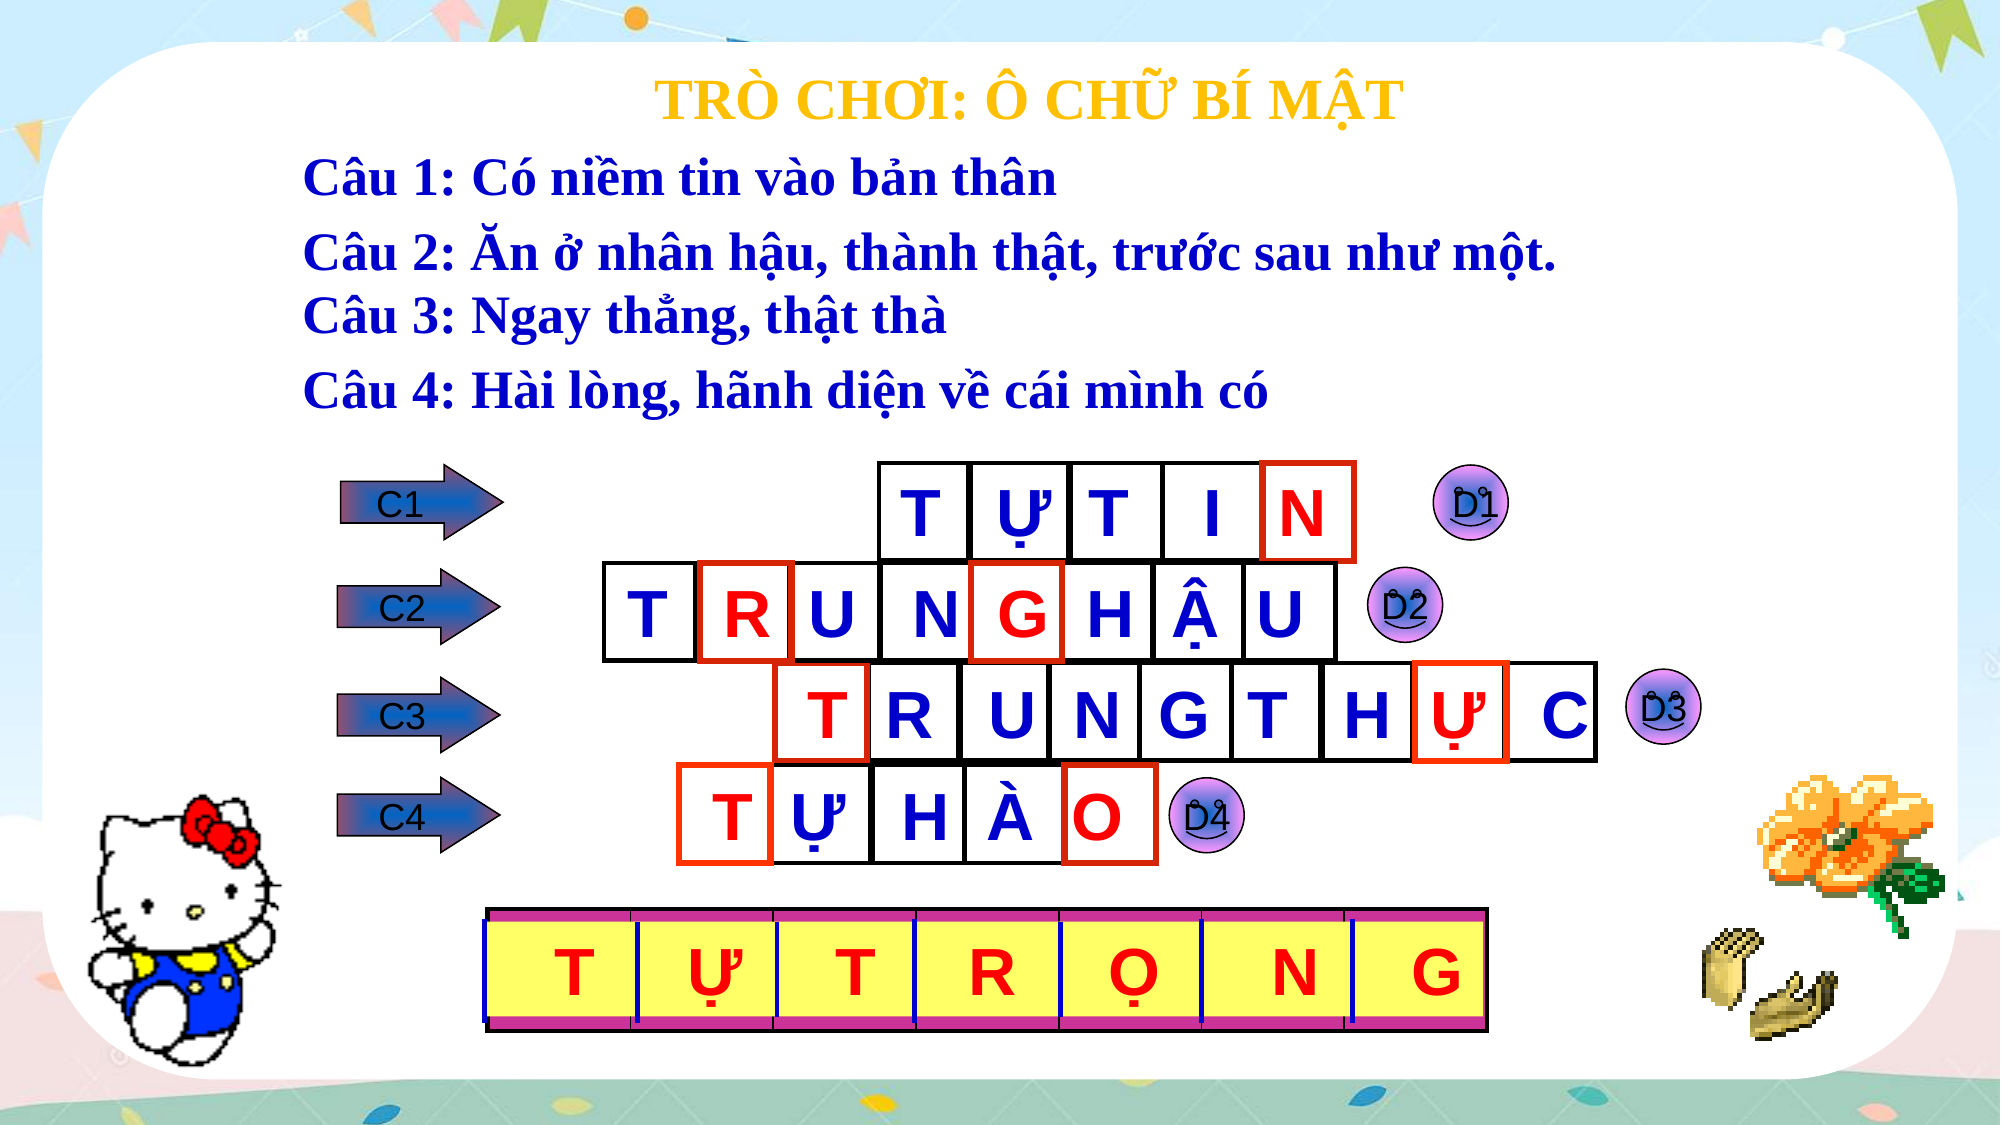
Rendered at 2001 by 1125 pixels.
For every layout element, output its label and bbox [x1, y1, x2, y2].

text_box [0, 0, 2000, 1125]
picture [1698, 752, 1986, 1060]
text_box [0, 726, 319, 1071]
